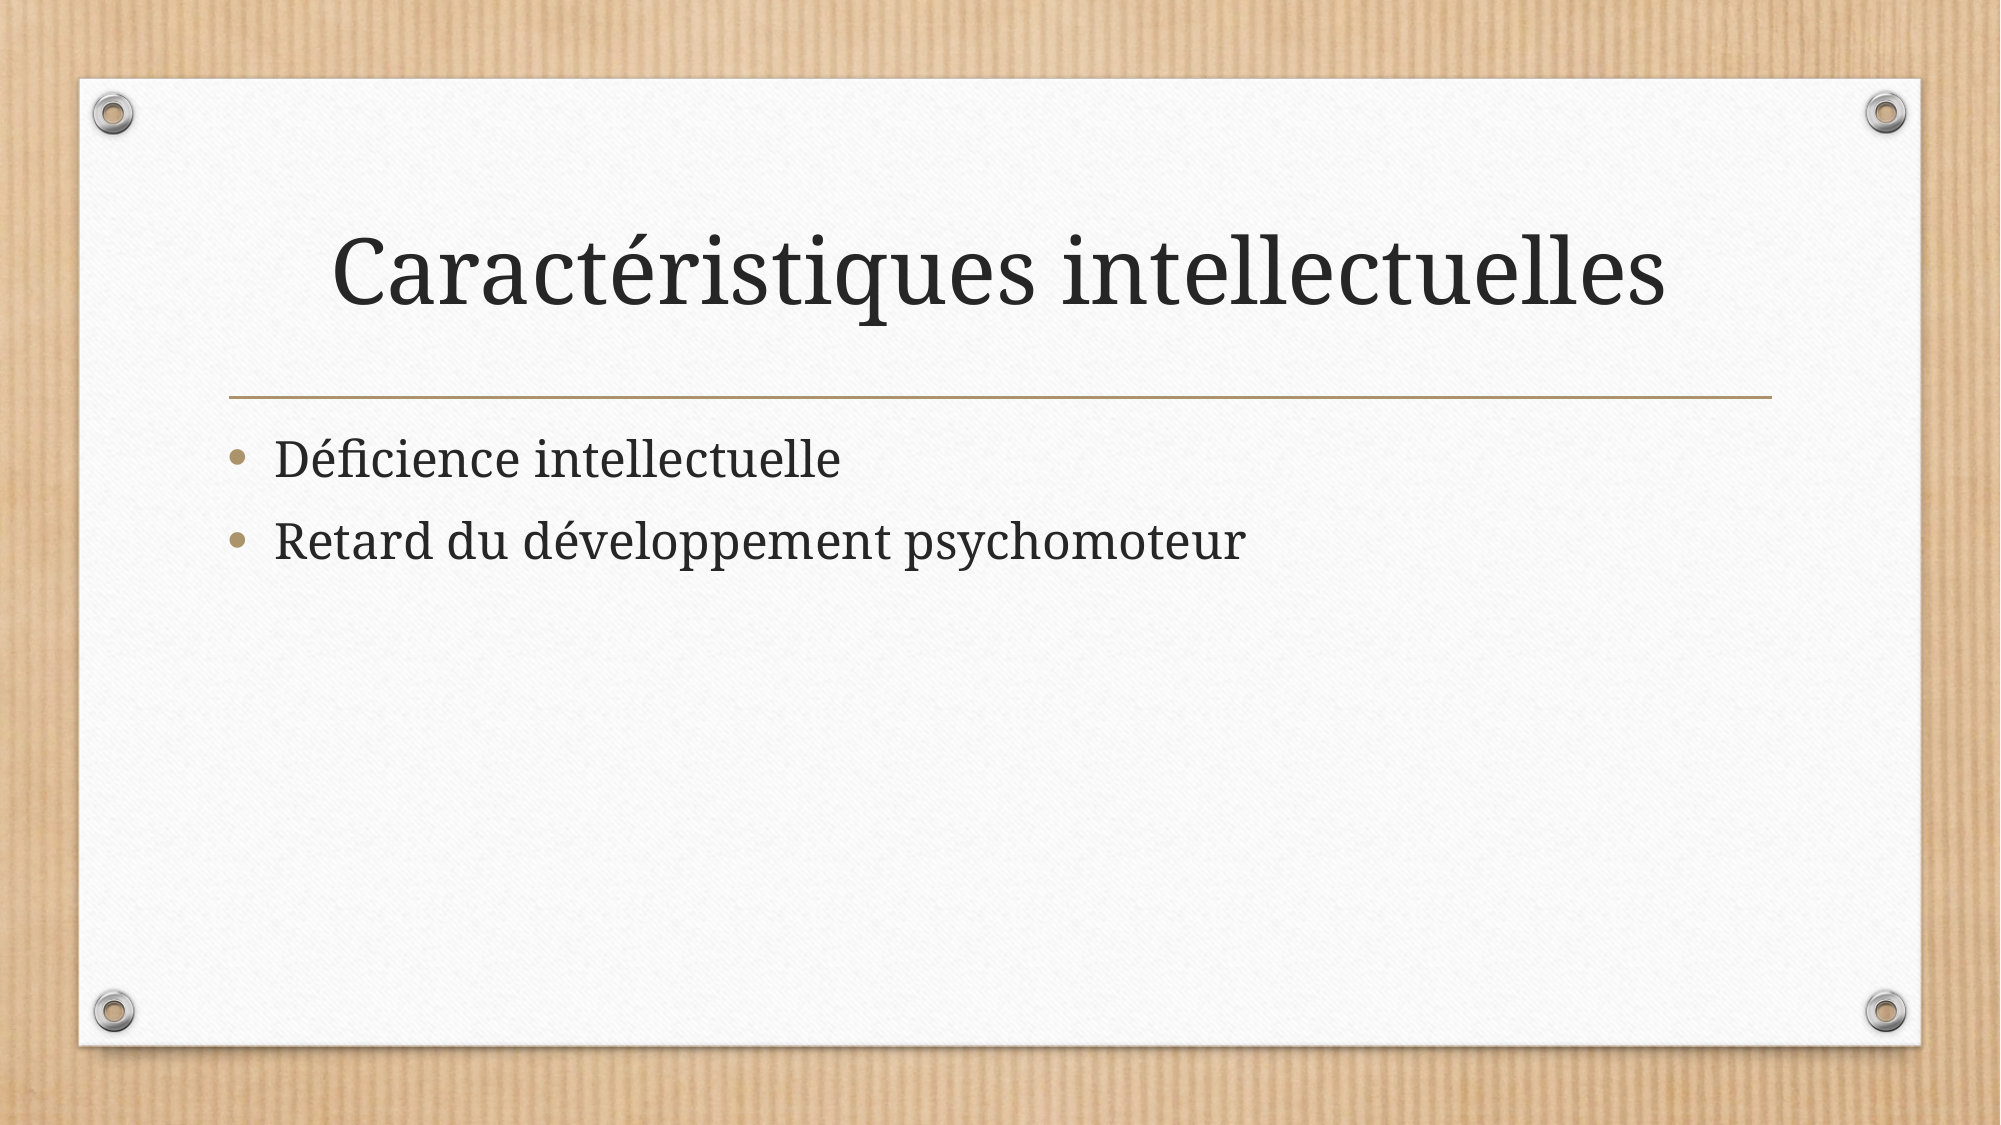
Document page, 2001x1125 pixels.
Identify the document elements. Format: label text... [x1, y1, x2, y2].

list Déficience intellectuelle Retard du développement psychomoteur [212, 419, 1788, 964]
title Caractéristiques intellectuelles [212, 161, 1788, 375]
picture [0, 0, 2001, 1125]
